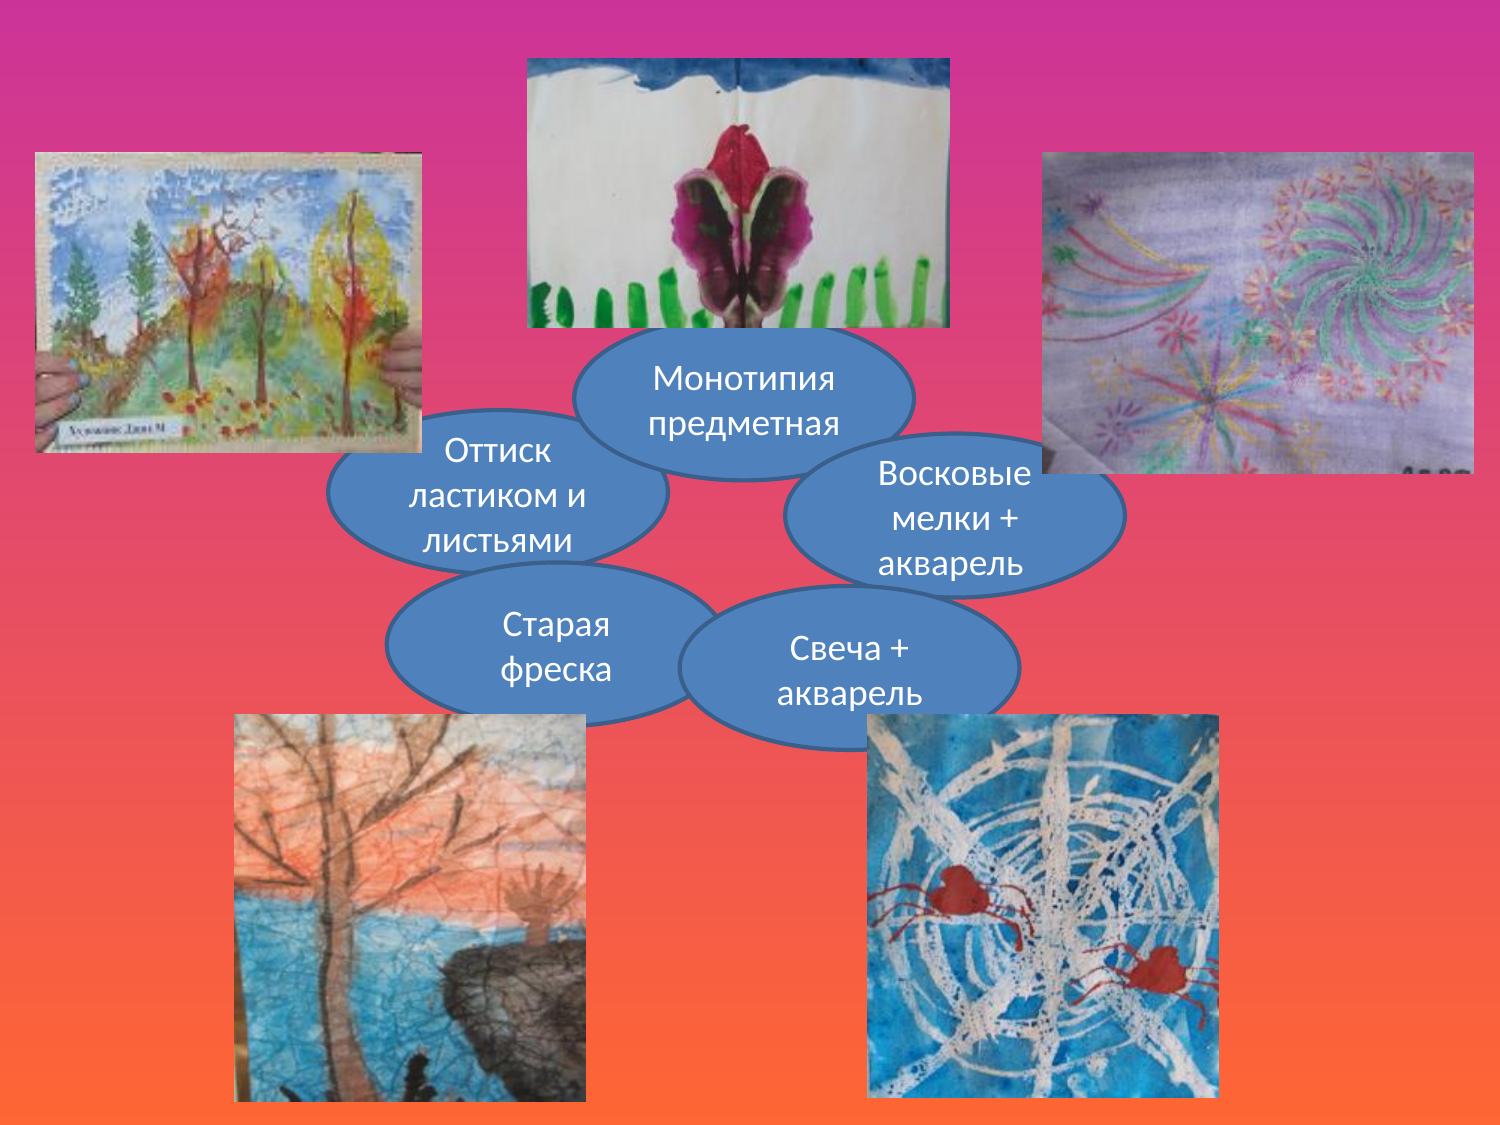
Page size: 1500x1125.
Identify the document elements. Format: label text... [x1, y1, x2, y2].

picture [1042, 152, 1474, 474]
text_box Свеча + акварель [677, 583, 1022, 753]
text_box Восковые мелки + акварель [783, 431, 1128, 600]
picture [866, 714, 1219, 1099]
text_box Монотипия предметная [572, 337, 917, 483]
picture [527, 58, 950, 329]
picture [234, 714, 586, 1102]
picture [34, 152, 422, 453]
text_box Оттиск ластиком и листьями [326, 407, 671, 575]
text_box Старая фреска [384, 560, 717, 728]
